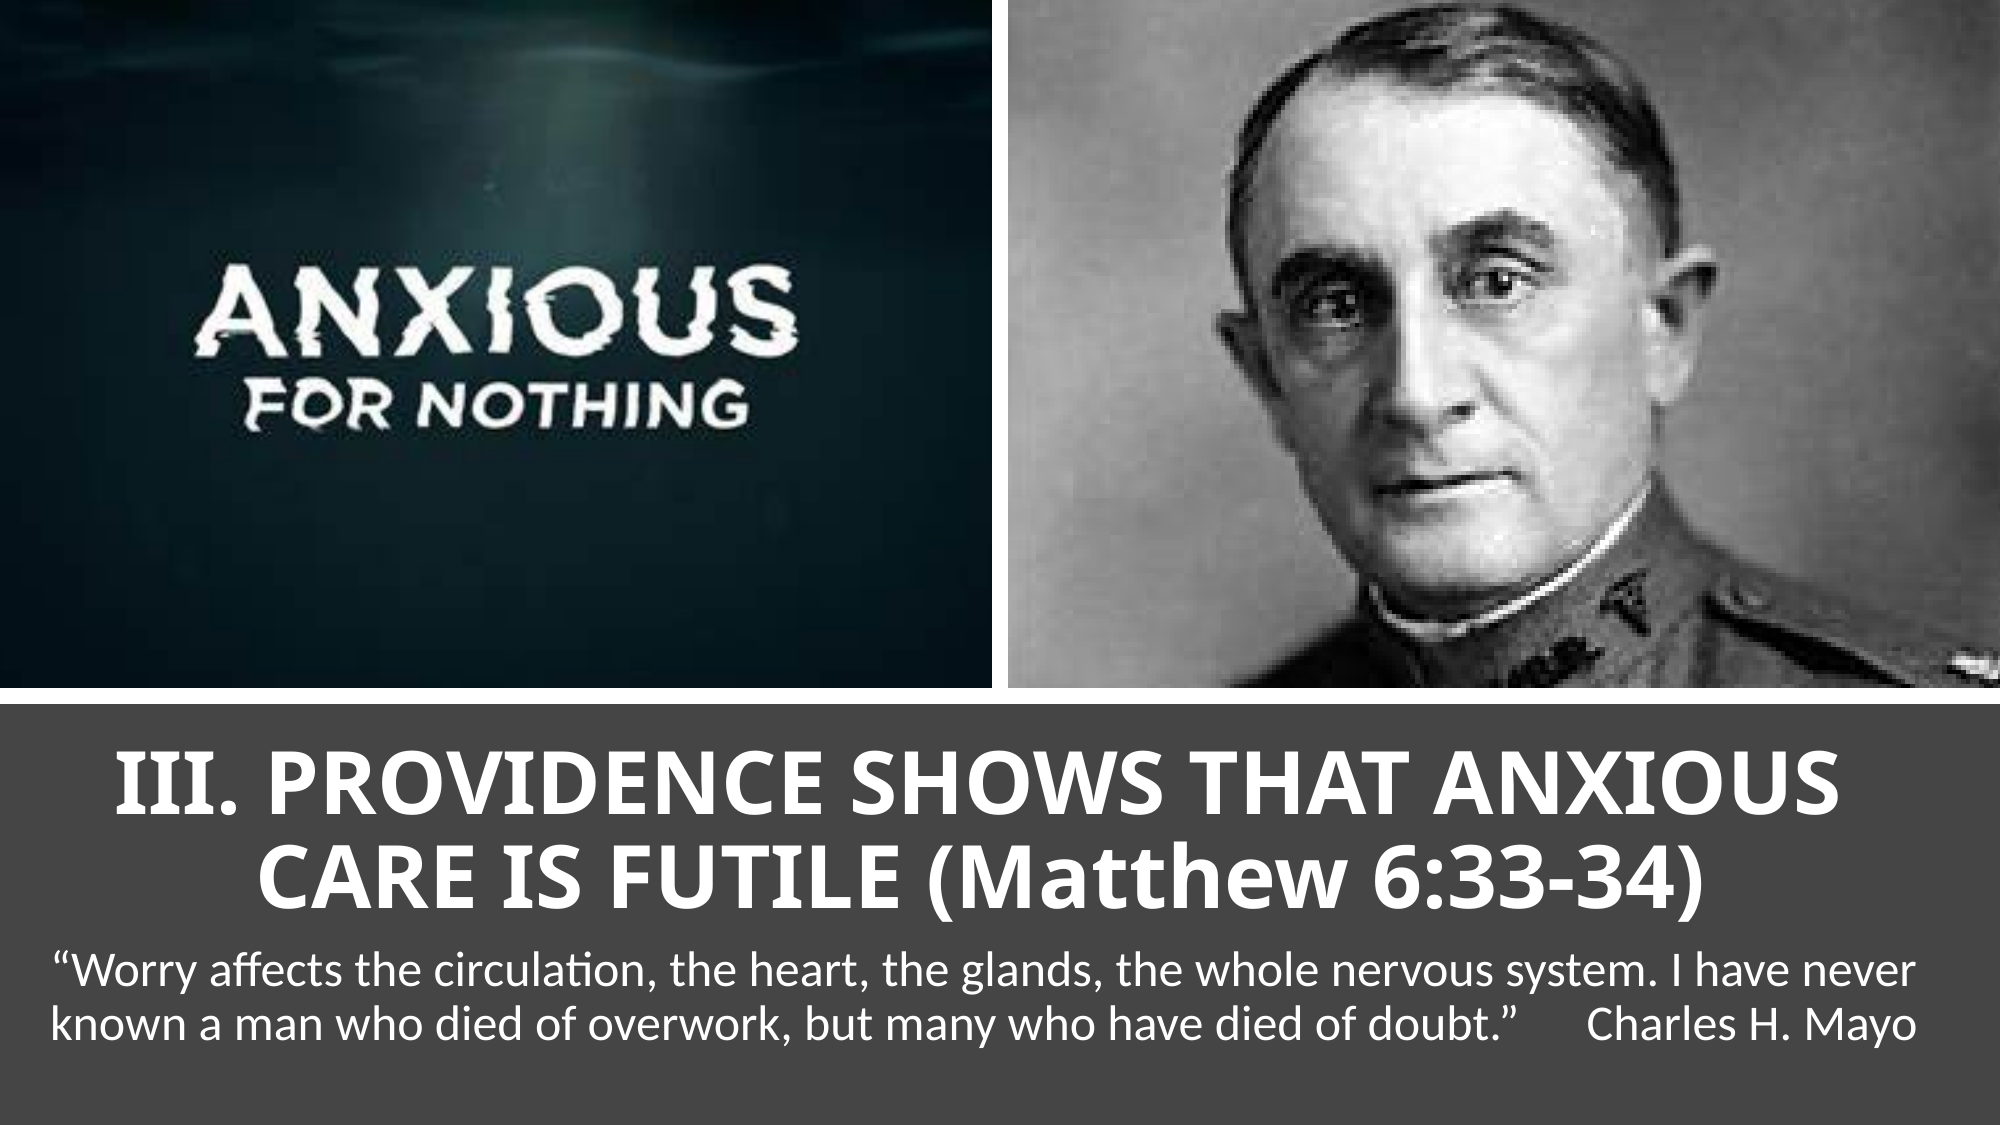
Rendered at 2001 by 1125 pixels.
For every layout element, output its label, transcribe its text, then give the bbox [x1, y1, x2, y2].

subtitle “Worry affects the circulation, the heart, the glands, the whole nervous system. I have never known a man who died of overwork, but many who have died of doubt.” Charles H. Mayo [35, 935, 1949, 1021]
picture [0, 0, 999, 695]
text_box III. PROVIDENCE SHOWS THAT ANXIOUS CARE IS FUTILE (Matthew 6:33-34) [99, 719, 1892, 935]
picture [1001, 0, 2000, 695]
